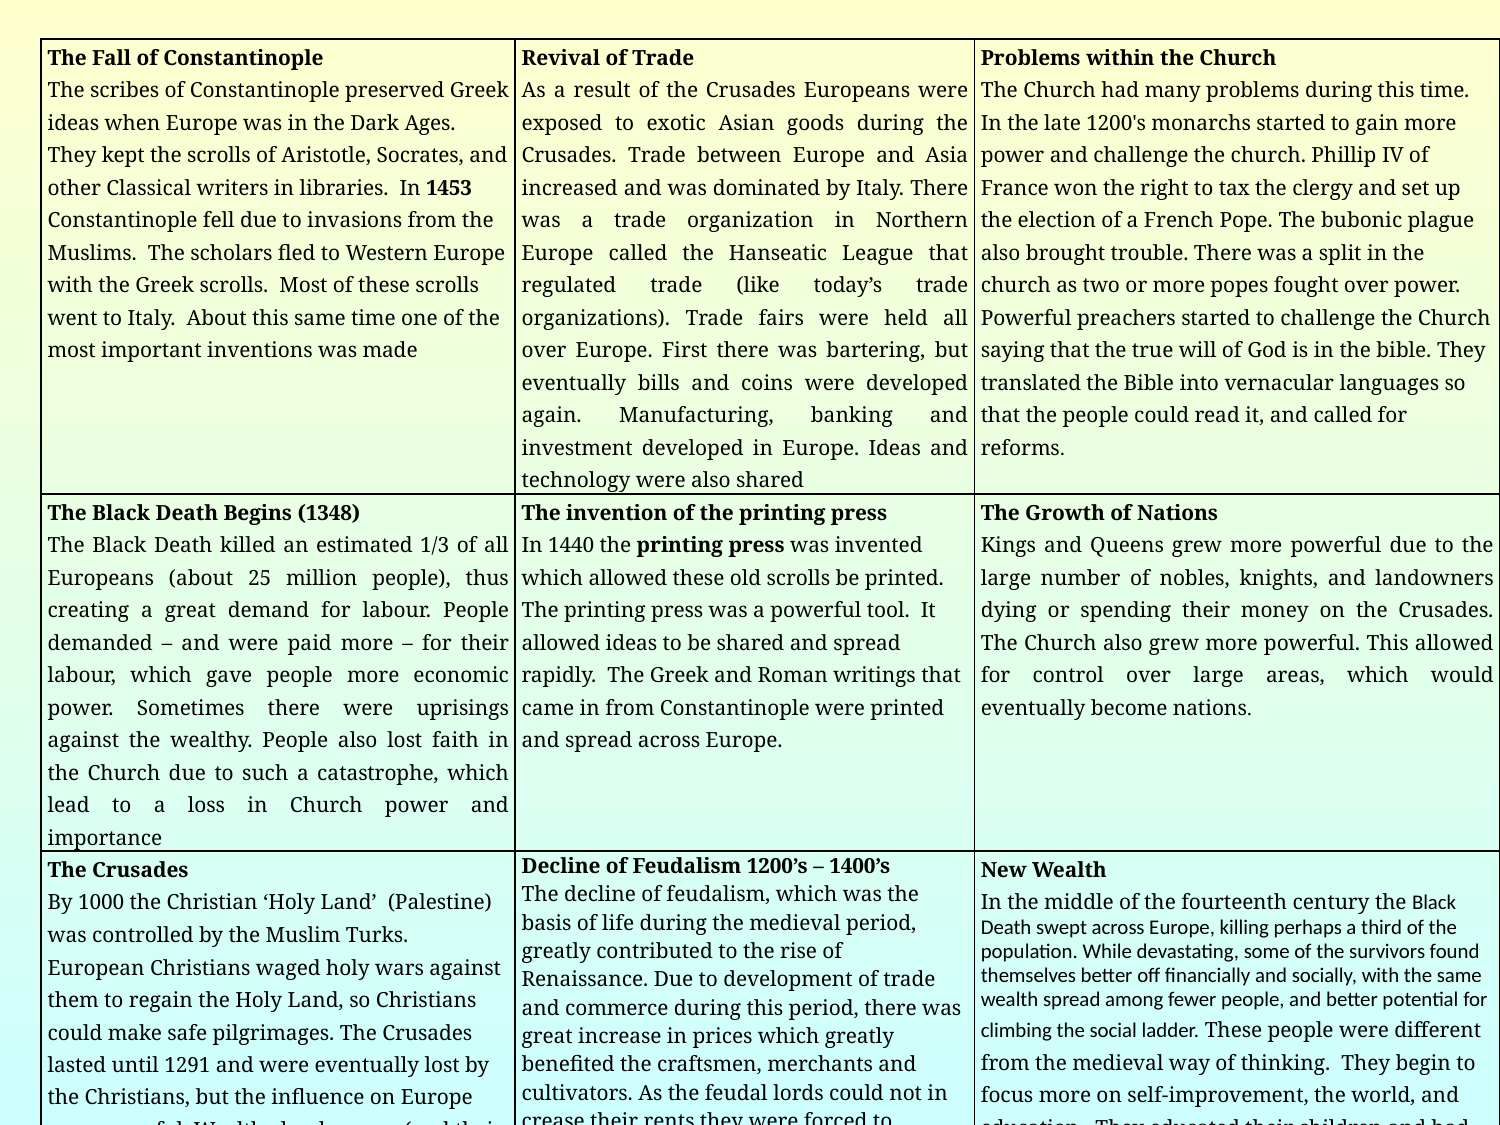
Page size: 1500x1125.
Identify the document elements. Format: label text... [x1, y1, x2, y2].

table_header Revival of Trade As a result of the Crusades Europeans were exposed to exotic Asian goods during the Crusades. Trade between Europe and Asia increased and was dominated by Italy. There was a trade organization in Northern Europe called the Hanseatic League that regulated trade (like today’s trade organizations). Trade fairs were held all over Europe. First there was bartering, but eventually bills and coins were developed again. Manufacturing, banking and investment developed in Europe. Ideas and technology were also shared [516, 40, 974, 493]
table_header Problems within the Church The Church had many problems during this time. In the late 1200's monarchs started to gain more power and challenge the church. Phillip IV of France won the right to tax the clergy and set up the election of a French Pope. The bubonic plague also brought trouble. There was a split in the church as two or more popes fought over power. Powerful preachers started to challenge the Church saying that the true will of God is in the bible. They translated the Bible into vernacular languages so that the people could read it, and called for reforms. [975, 40, 1499, 493]
table_cell The Growth of Nations Kings and Queens grew more powerful due to the large number of nobles, knights, and landowners dying or spending their money on the Crusades. The Church also grew more powerful. This allowed for control over large areas, which would eventually become nations. [975, 495, 1499, 850]
table_cell Decline of Feudalism 1200’s – 1400’s The decline of feudalism, which was the basis of life during the medieval period, greatly contributed to the rise of Renaissance. Due to development of trade and commerce during this period, there was great increase in prices which greatly benefited the craftsmen, merchants and cultivators. As the feudal lords could not in­crease their rents they were forced to borrow to maintain themselves. As the feudal lords were not able to repay the debts they were often obliged to sell off their lands. This gave a serious setback to feudalism and manorial life. All this paved the way for the Renaissance. [516, 852, 974, 1125]
table_cell The invention of the printing press In 1440 the printing press was invented which allowed these old scrolls be printed. The printing press was a powerful tool. It allowed ideas to be shared and spread rapidly. The Greek and Roman writings that came in from Constantinople were printed and spread across Europe. [516, 495, 974, 850]
table_cell The Crusades By 1000 the Christian ‘Holy Land’ (Palestine) was controlled by the Muslim Turks. European Christians waged holy wars against them to regain the Holy Land, so Christians could make safe pilgrimages. The Crusades lasted until 1291 and were eventually lost by the Christians, but the influence on Europe was powerful. Wealthy landowners (and their private armies) who had paid for the Crusades and/or died in the conflicts allowed for kings and queens to grow more powerful. The church grew more powerful as well. Trade and the sharing of ideas grew between Asia and Europe [42, 852, 514, 1125]
table_cell The Black Death Begins (1348) The Black Death killed an estimated 1/3 of all Europeans (about 25 million people), thus creating a great demand for labour. People demanded – and were paid more – for their labour, which gave people more economic power. Sometimes there were uprisings against the wealthy. People also lost faith in the Church due to such a catastrophe, which lead to a loss in Church power and importance [42, 495, 514, 850]
table_header The Fall of Constantinople The scribes of Constantinople preserved Greek ideas when Europe was in the Dark Ages. They kept the scrolls of Aristotle, Socrates, and other Classical writers in libraries. In 1453 Constantinople fell due to invasions from the Muslims. The scholars fled to Western Europe with the Greek scrolls. Most of these scrolls went to Italy. About this same time one of the most important inventions was made [42, 40, 514, 493]
table_cell New Wealth In the middle of the fourteenth century the Black Death swept across Europe, killing perhaps a third of the population. While devastating, some of the survivors found themselves better off financially and socially, with the same wealth spread among fewer people, and better potential for climbing the social ladder. These people were different from the medieval way of thinking. They begin to focus more on self-improvement, the world, and education. They educated their children and had them read the Classics. Rather than emphasis the medieval idea that man is terrible and sinful, they emphasized the idea that man was created in God’s image. [975, 852, 1499, 1125]
